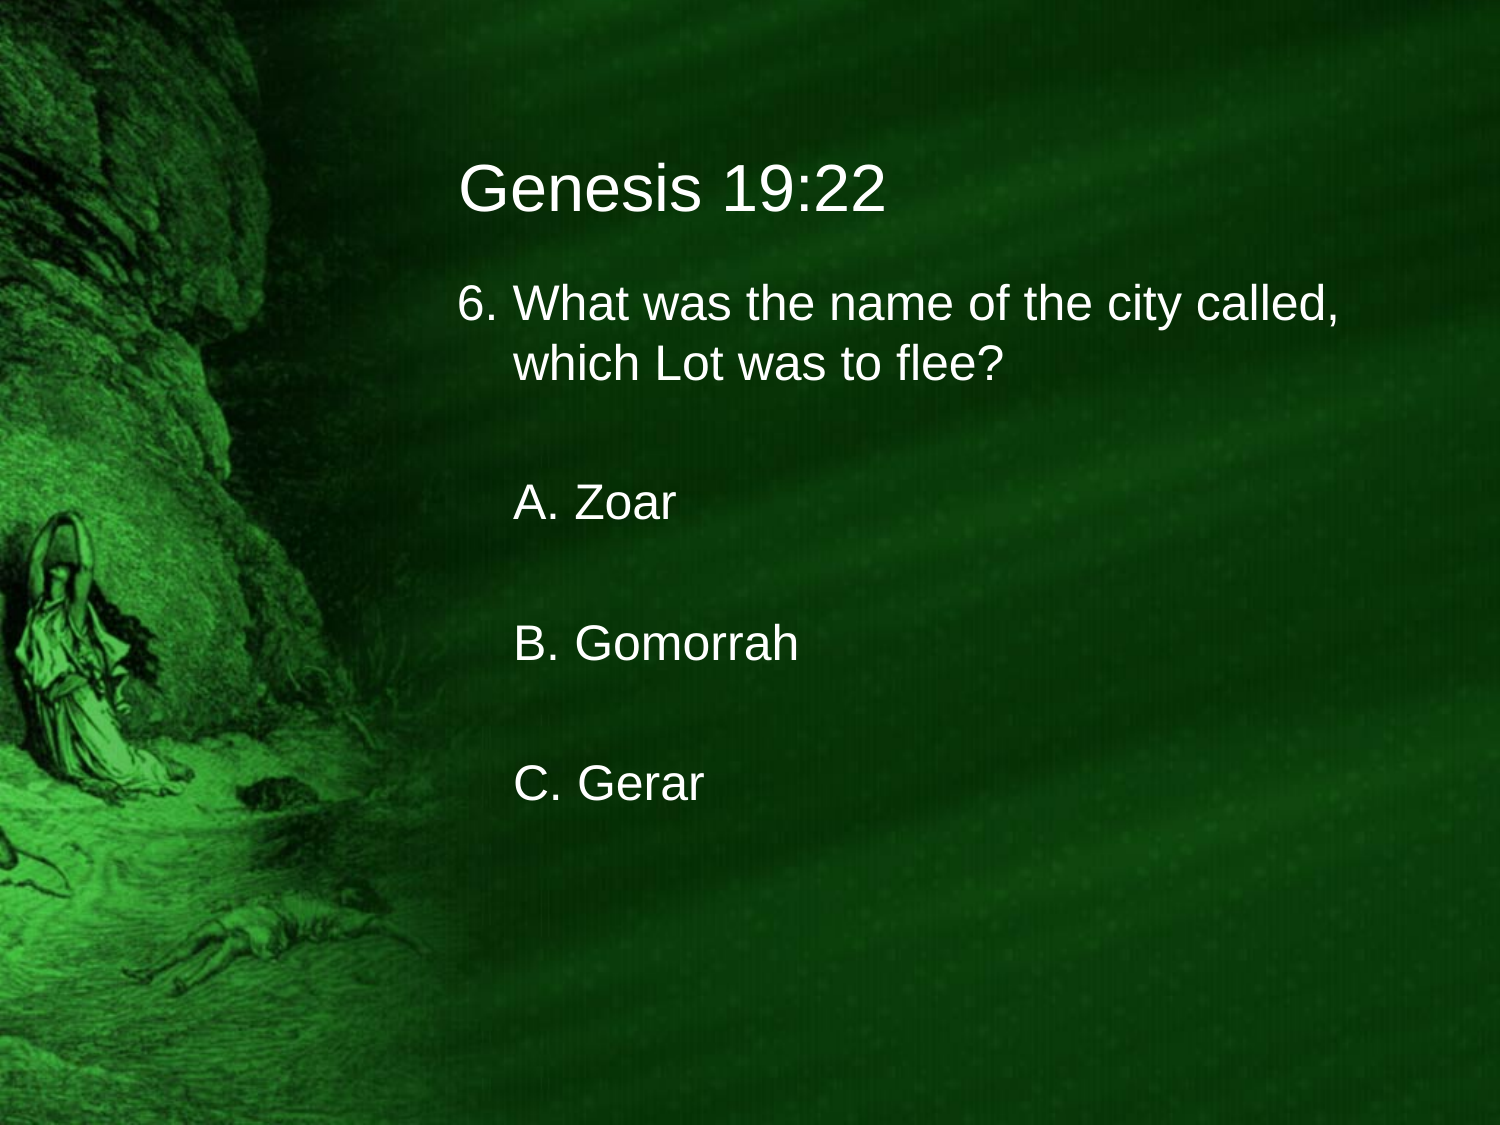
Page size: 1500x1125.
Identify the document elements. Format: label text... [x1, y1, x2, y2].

list 6. What was the name of the city called, which Lot was to flee? A. Zoar B. Gomorrah C. Gerar [441, 262, 1480, 1006]
picture [0, 0, 1500, 1125]
title Genesis 19:22 [443, 44, 1480, 233]
